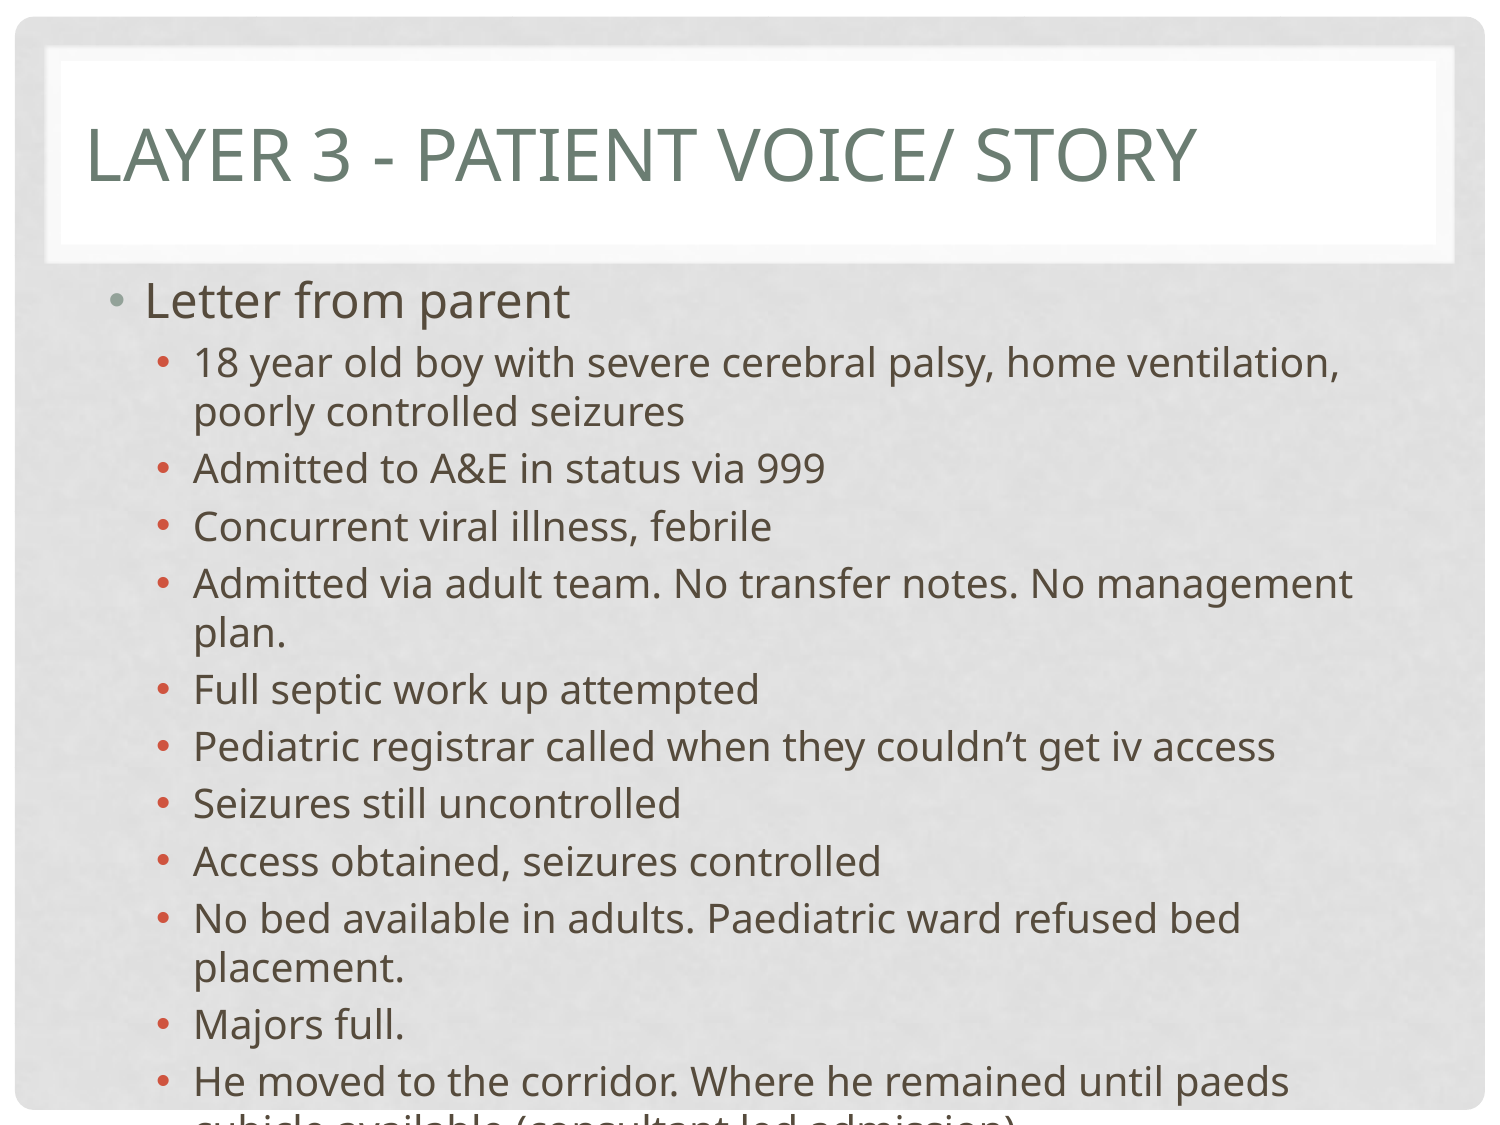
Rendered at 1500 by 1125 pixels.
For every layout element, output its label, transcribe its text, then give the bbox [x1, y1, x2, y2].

list Letter from parent 18 year old boy with severe cerebral palsy, home ventilation, poorly controlled seizures Admitted to A&E in status via 999 Concurrent viral illness, febrile Admitted via adult team. No transfer notes. No management plan. Full septic work up attempted Pediatric registrar called when they couldn’t get iv access Seizures still uncontrolled Access obtained, seizures controlled No bed available in adults. Paediatric ward refused bed placement. Majors full. He moved to the corridor. Where he remained until paeds cubicle available (consultant led admission) [75, 262, 1425, 1125]
title Layer 3 - patient voice/ story [69, 66, 1425, 238]
